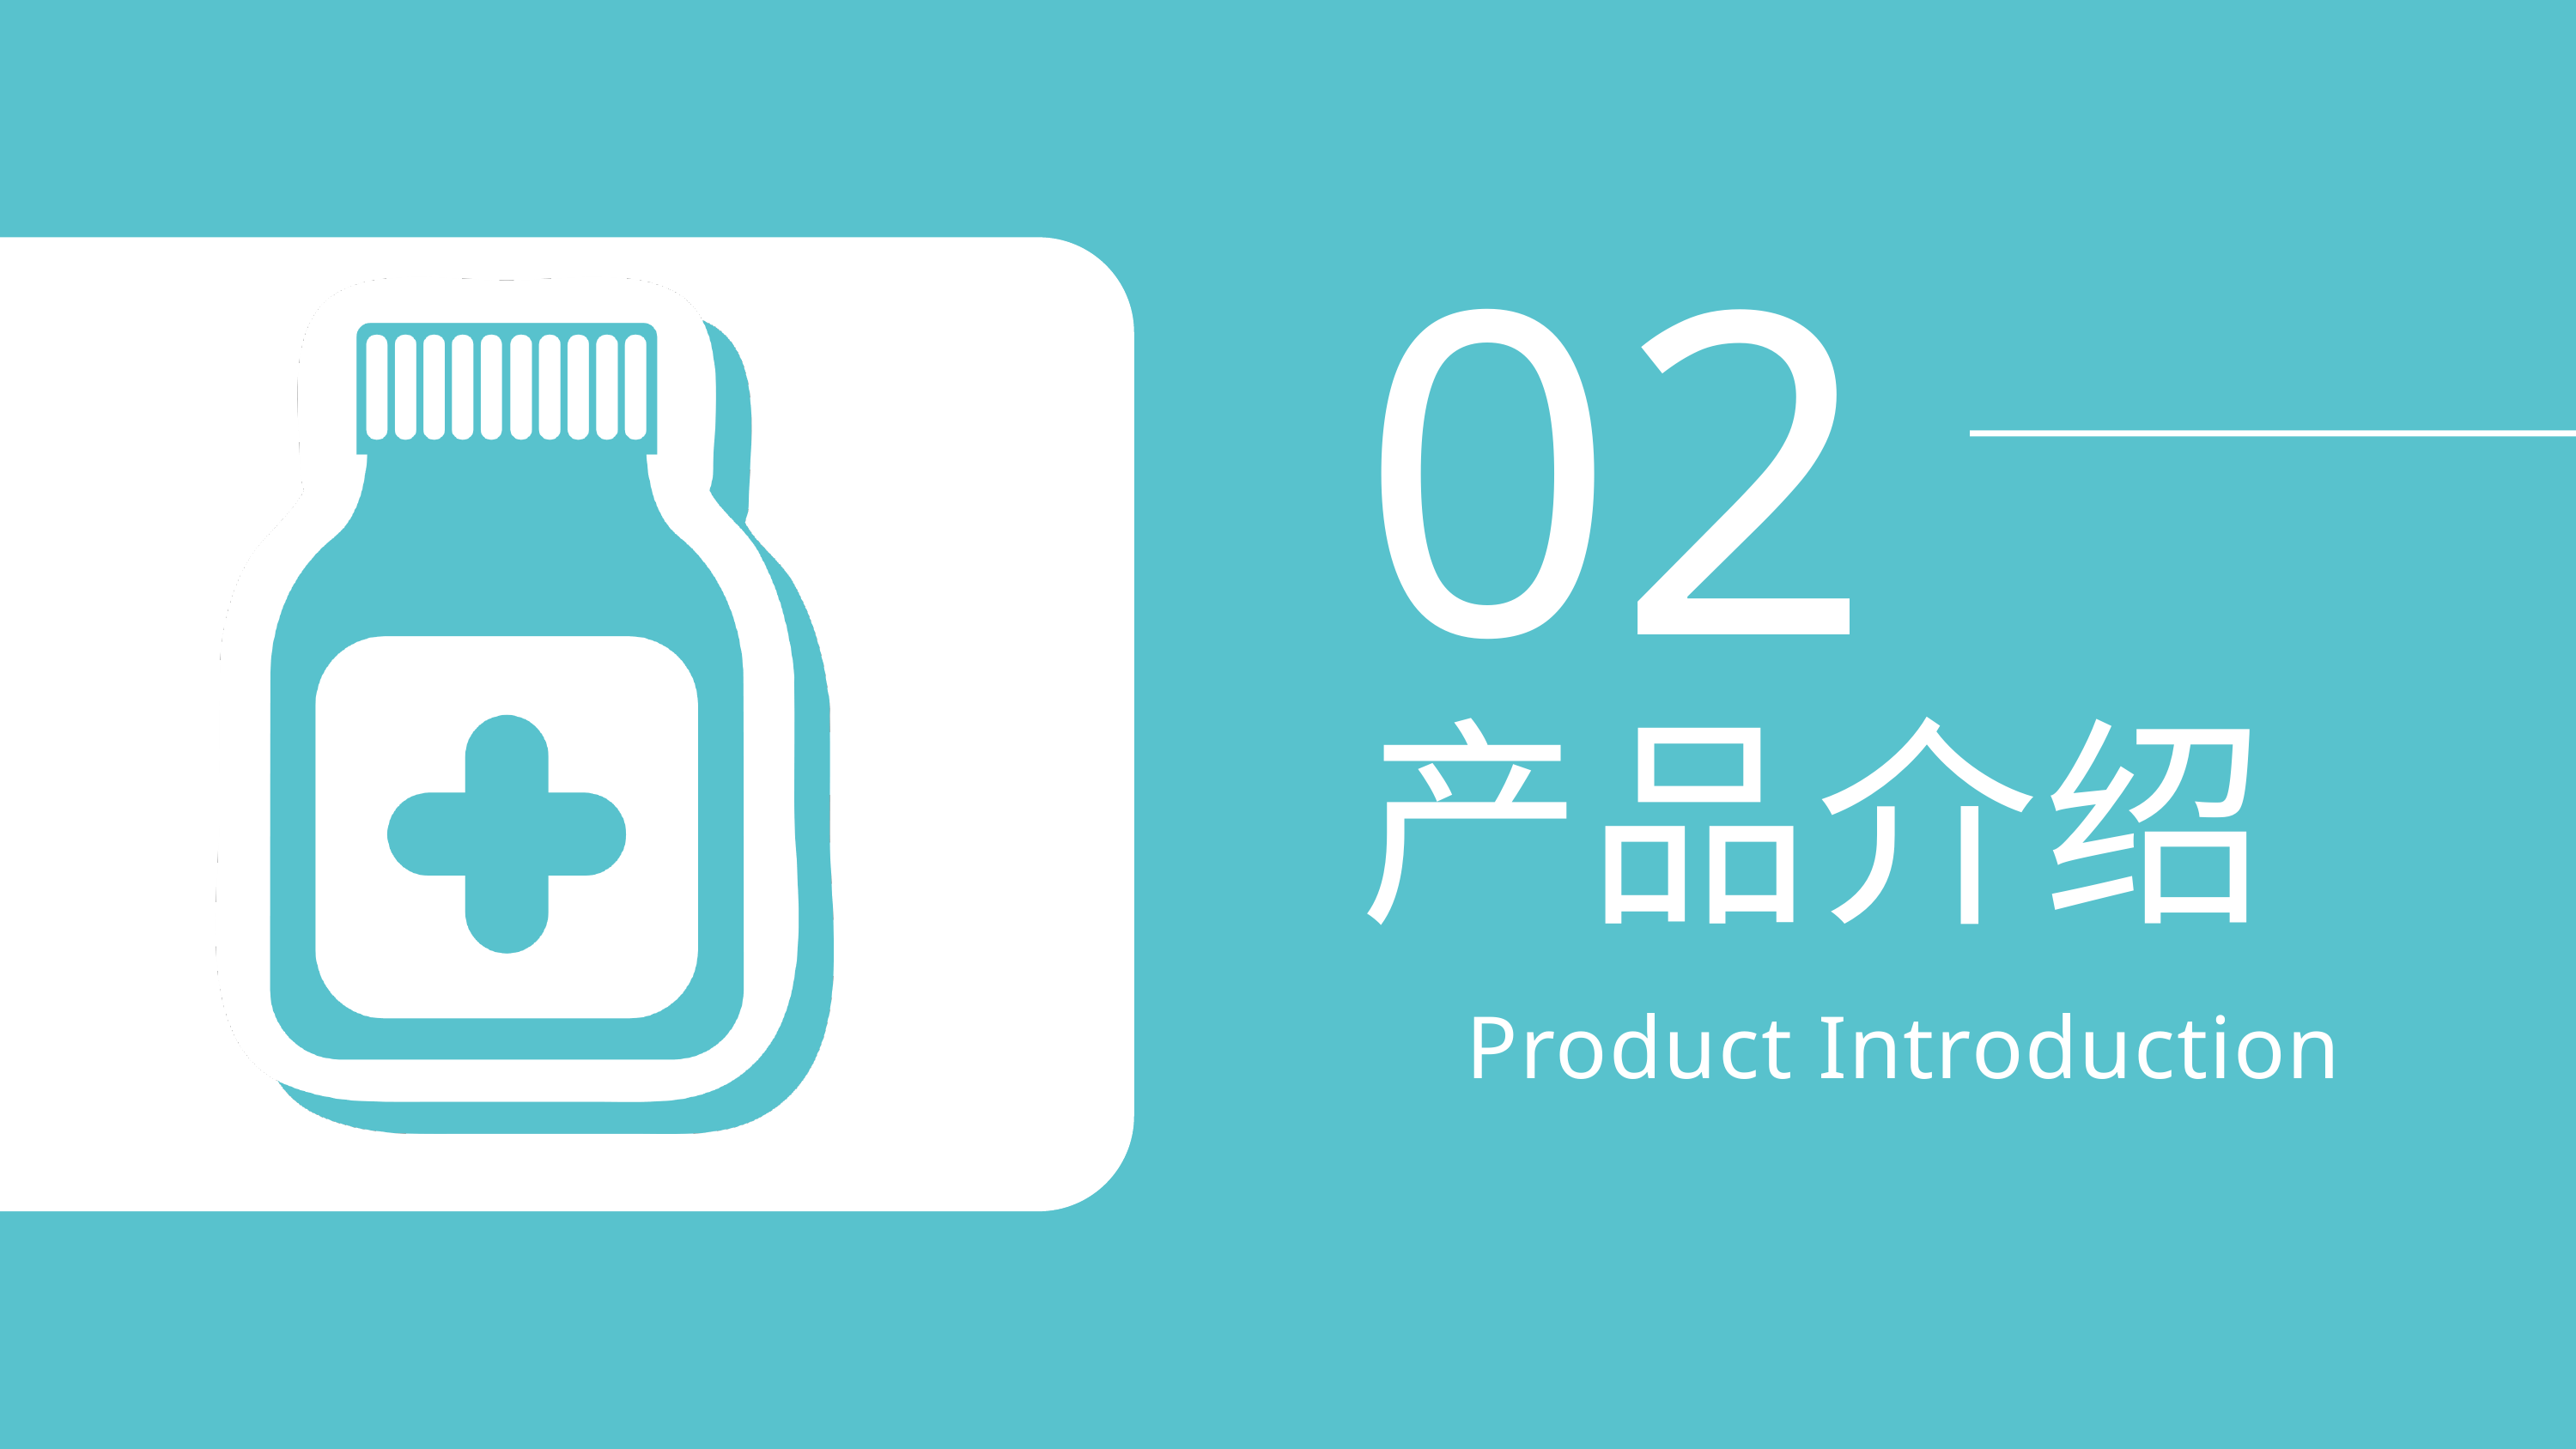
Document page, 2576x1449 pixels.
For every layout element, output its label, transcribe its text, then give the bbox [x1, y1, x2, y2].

text_box 产品介绍 [1359, 727, 2576, 951]
text_box 02 [1359, 95, 2039, 724]
text_box Product Introduction [1466, 992, 2491, 1096]
picture [191, 265, 857, 1137]
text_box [1969, 408, 2576, 458]
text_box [0, 237, 1134, 1212]
